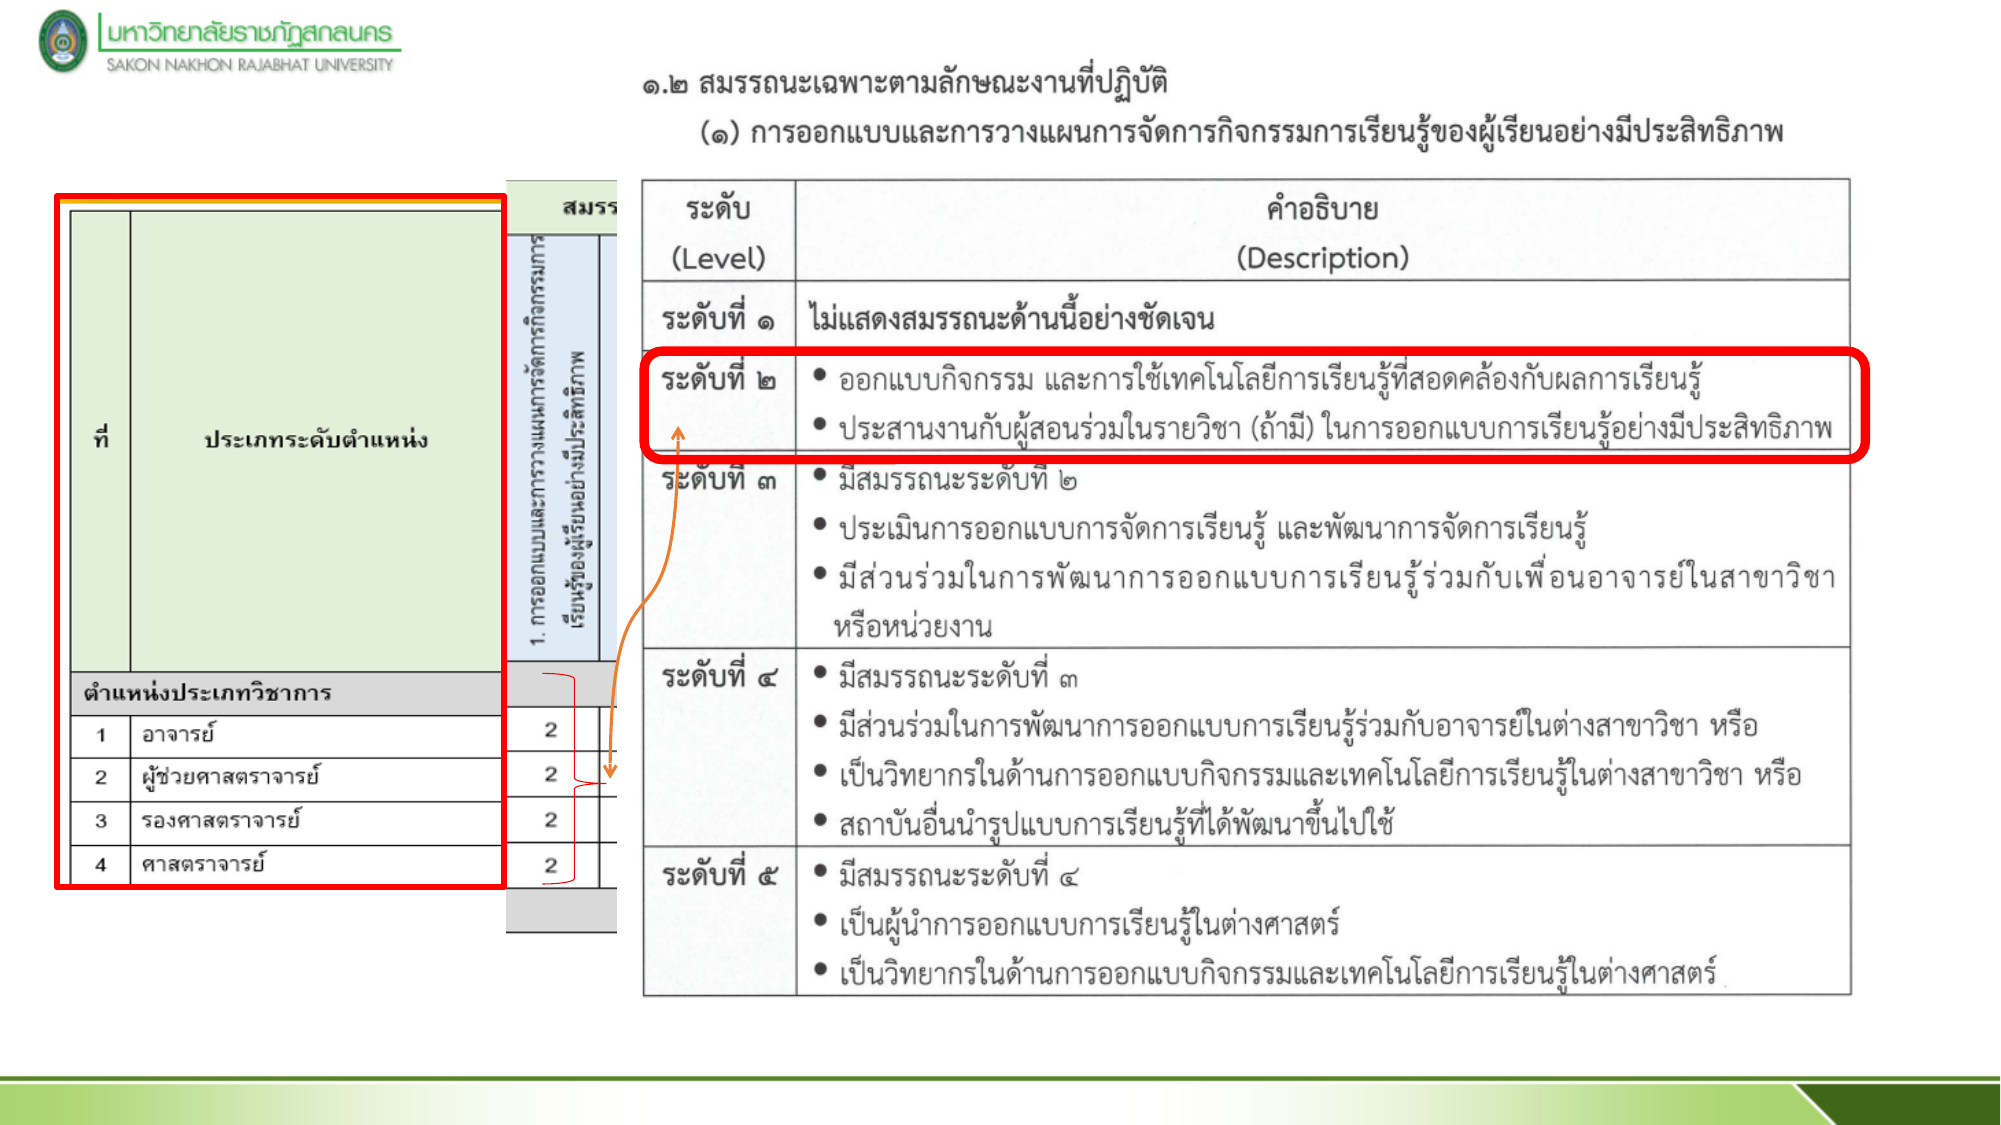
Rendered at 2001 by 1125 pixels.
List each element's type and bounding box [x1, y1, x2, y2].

picture [0, 0, 2001, 1125]
text_box [467, 568, 821, 637]
